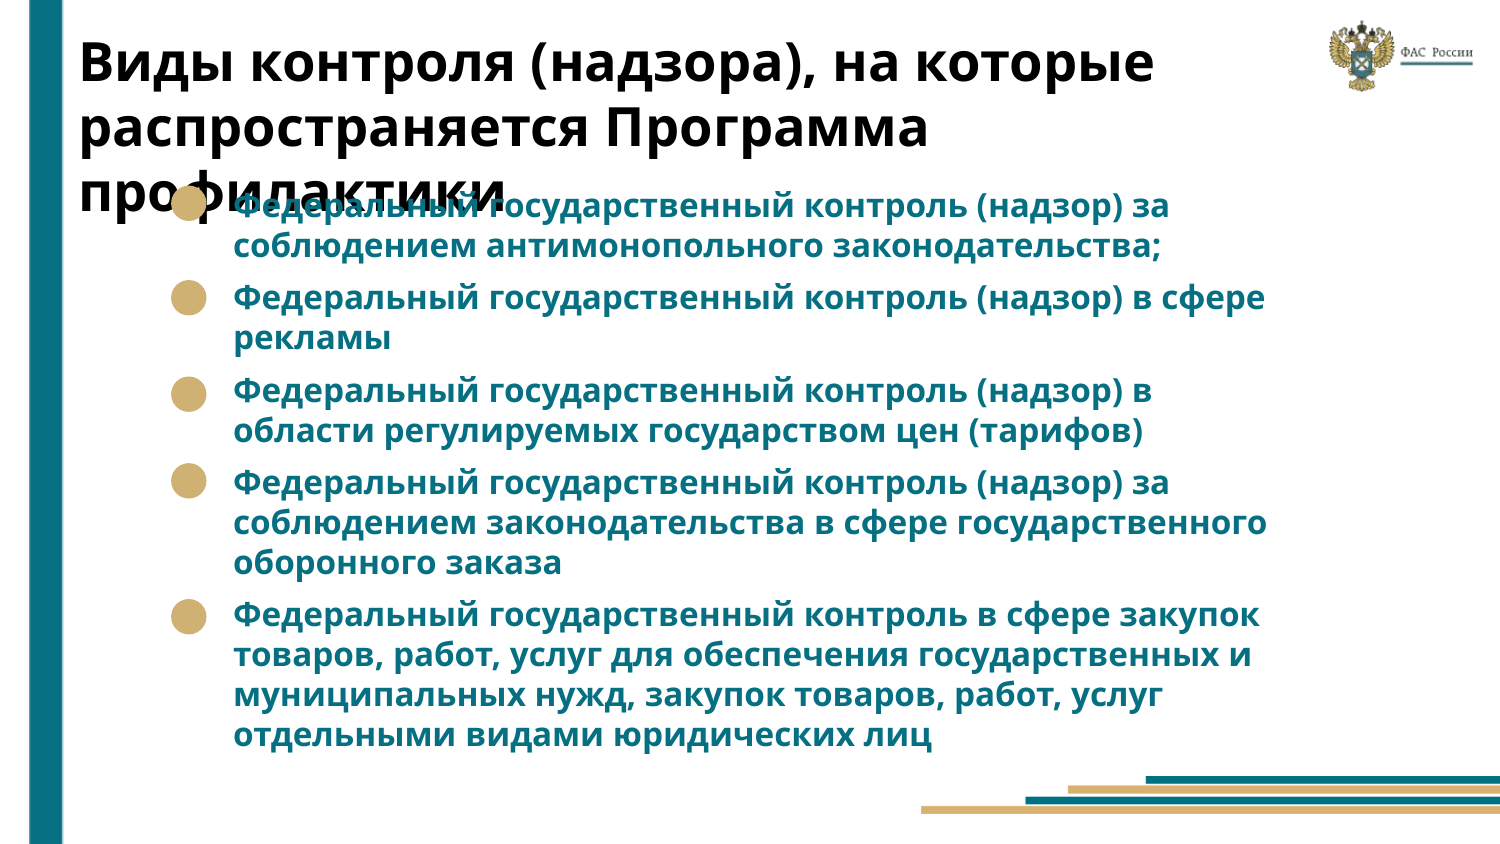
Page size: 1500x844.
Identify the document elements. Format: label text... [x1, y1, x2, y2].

text_box Федеральный государственный контроль (надзор) за соблюдением антимонопольного законодательства; Федеральный государственный контроль (надзор) в сфере рекламы Федеральный государственный контроль (надзор) в области регулируемых государством цен (тарифов) Федеральный государственный контроль (надзор) за соблюдением законодательства в сфере государственного оборонного заказа Федеральный государственный контроль в сфере закупок товаров, работ, услуг для обеспечения государственных и муниципальных нужд, закупок товаров, работ, услуг отдельными видами юридических лиц [218, 176, 1316, 813]
picture [29, 0, 64, 844]
text_box [169, 374, 209, 414]
text_box [169, 596, 209, 637]
text_box [169, 461, 209, 501]
picture [920, 775, 1500, 814]
text_box [169, 183, 209, 224]
text_box [169, 277, 209, 318]
picture [1328, 19, 1473, 93]
text_box Виды контроля (надзора), на которые распространяется Программа профилактики [70, 20, 1329, 230]
